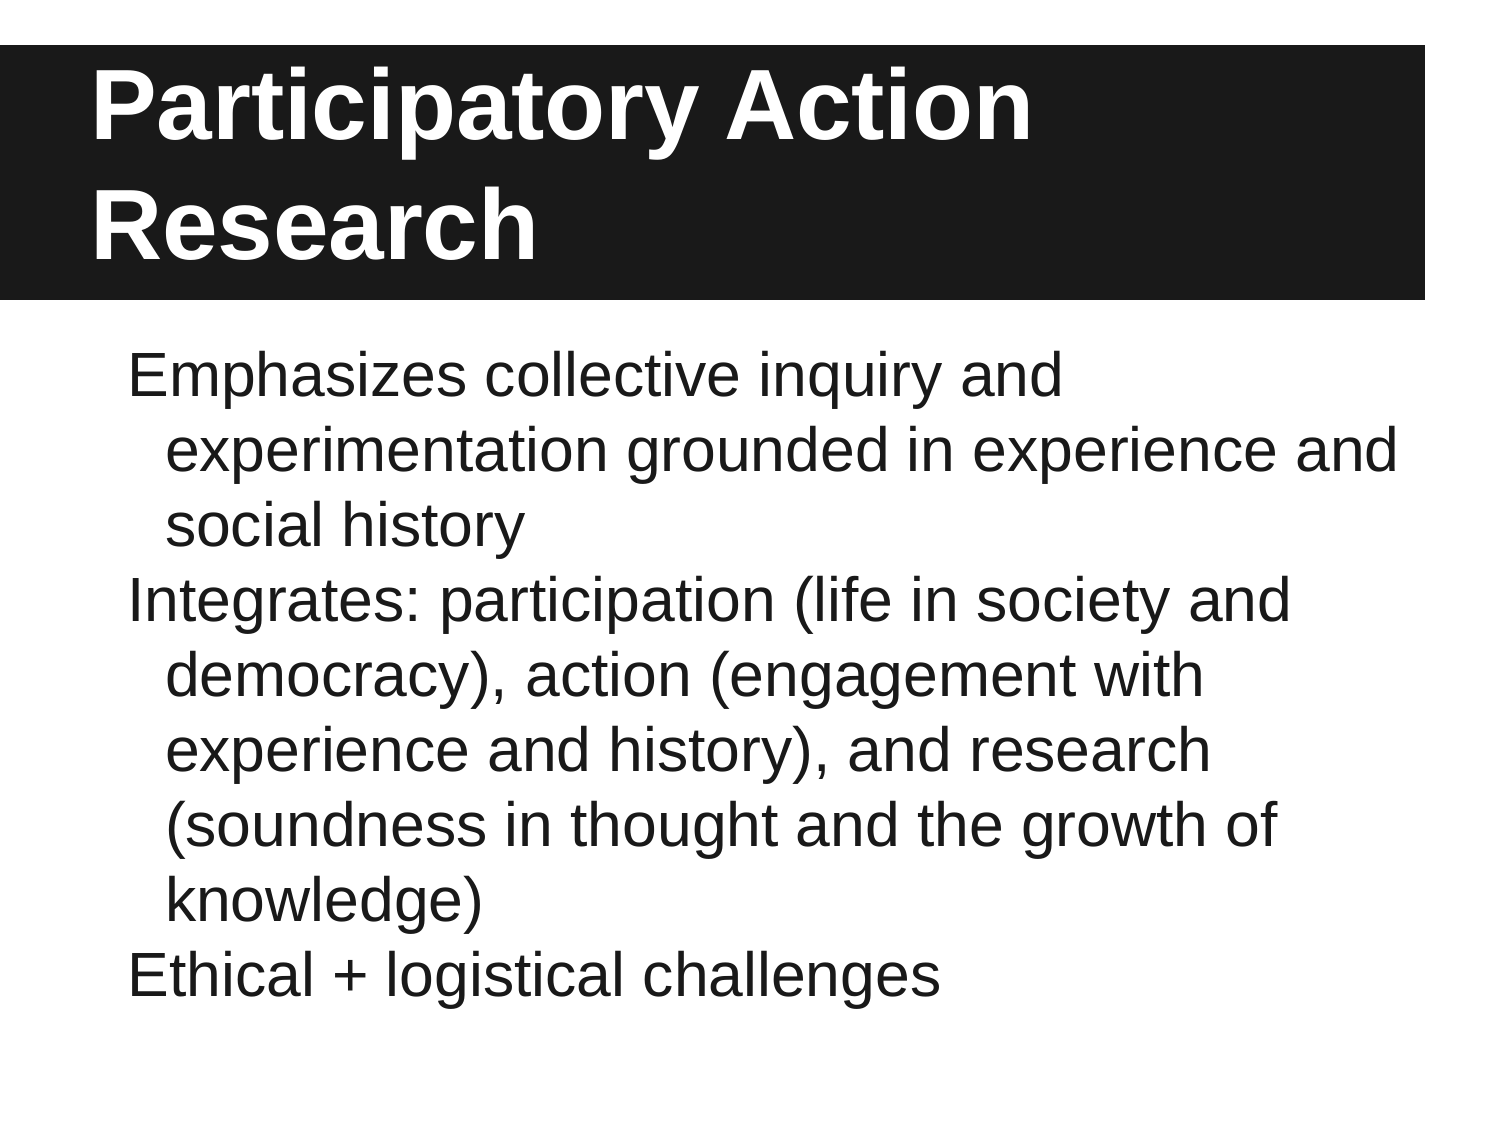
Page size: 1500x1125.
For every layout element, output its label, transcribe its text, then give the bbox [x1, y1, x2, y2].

list Emphasizes collective inquiry and experimentation grounded in experience and social history Integrates: participation (life in society and democracy), action (engagement with experience and history), and research (soundness in thought and the growth of knowledge) Ethical + logistical challenges [75, 319, 1425, 1078]
title Participatory Action Research [75, 45, 1425, 295]
